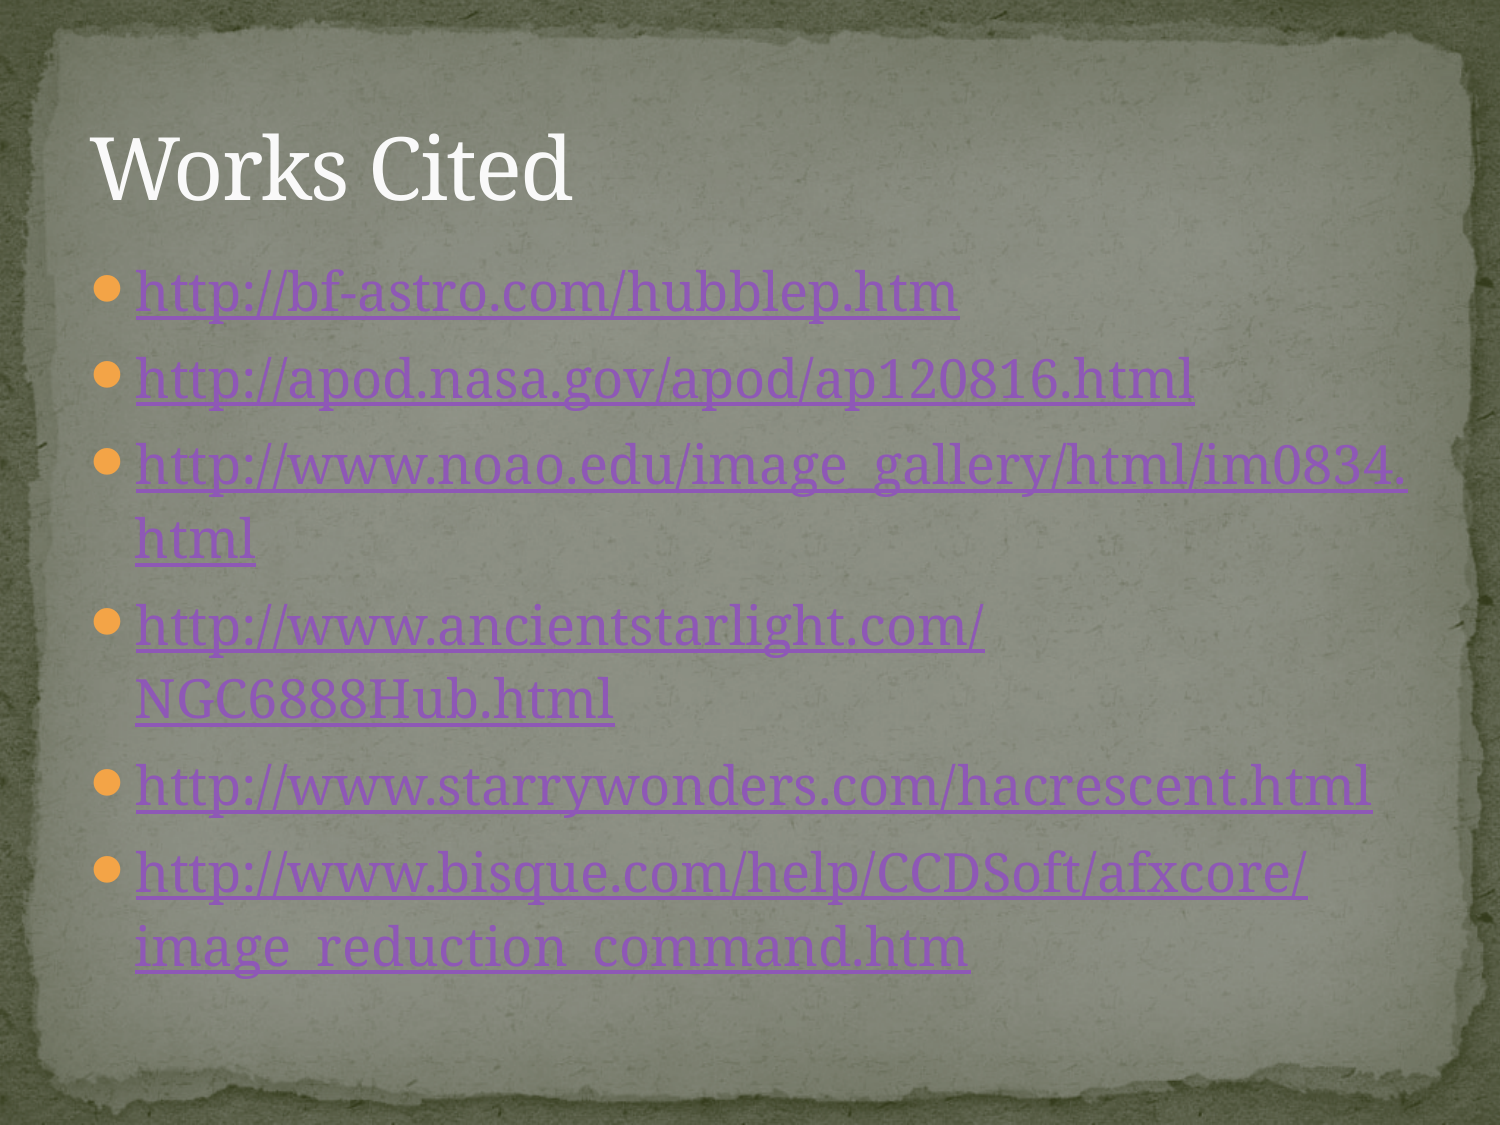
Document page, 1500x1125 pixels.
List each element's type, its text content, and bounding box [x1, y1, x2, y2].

title Works Cited [74, 24, 1425, 225]
list http://bf-astro.com/hubblep.htm http://apod.nasa.gov/apod/ap120816.html http://www.noao.edu/image_gallery/html/im0834.html http://www.ancientstarlight.com/NGC6888Hub.html http://www.starrywonders.com/hacrescent.html http://www.bisque.com/help/CCDSoft/afxcore/image_reduction_command.htm [75, 249, 1425, 1000]
